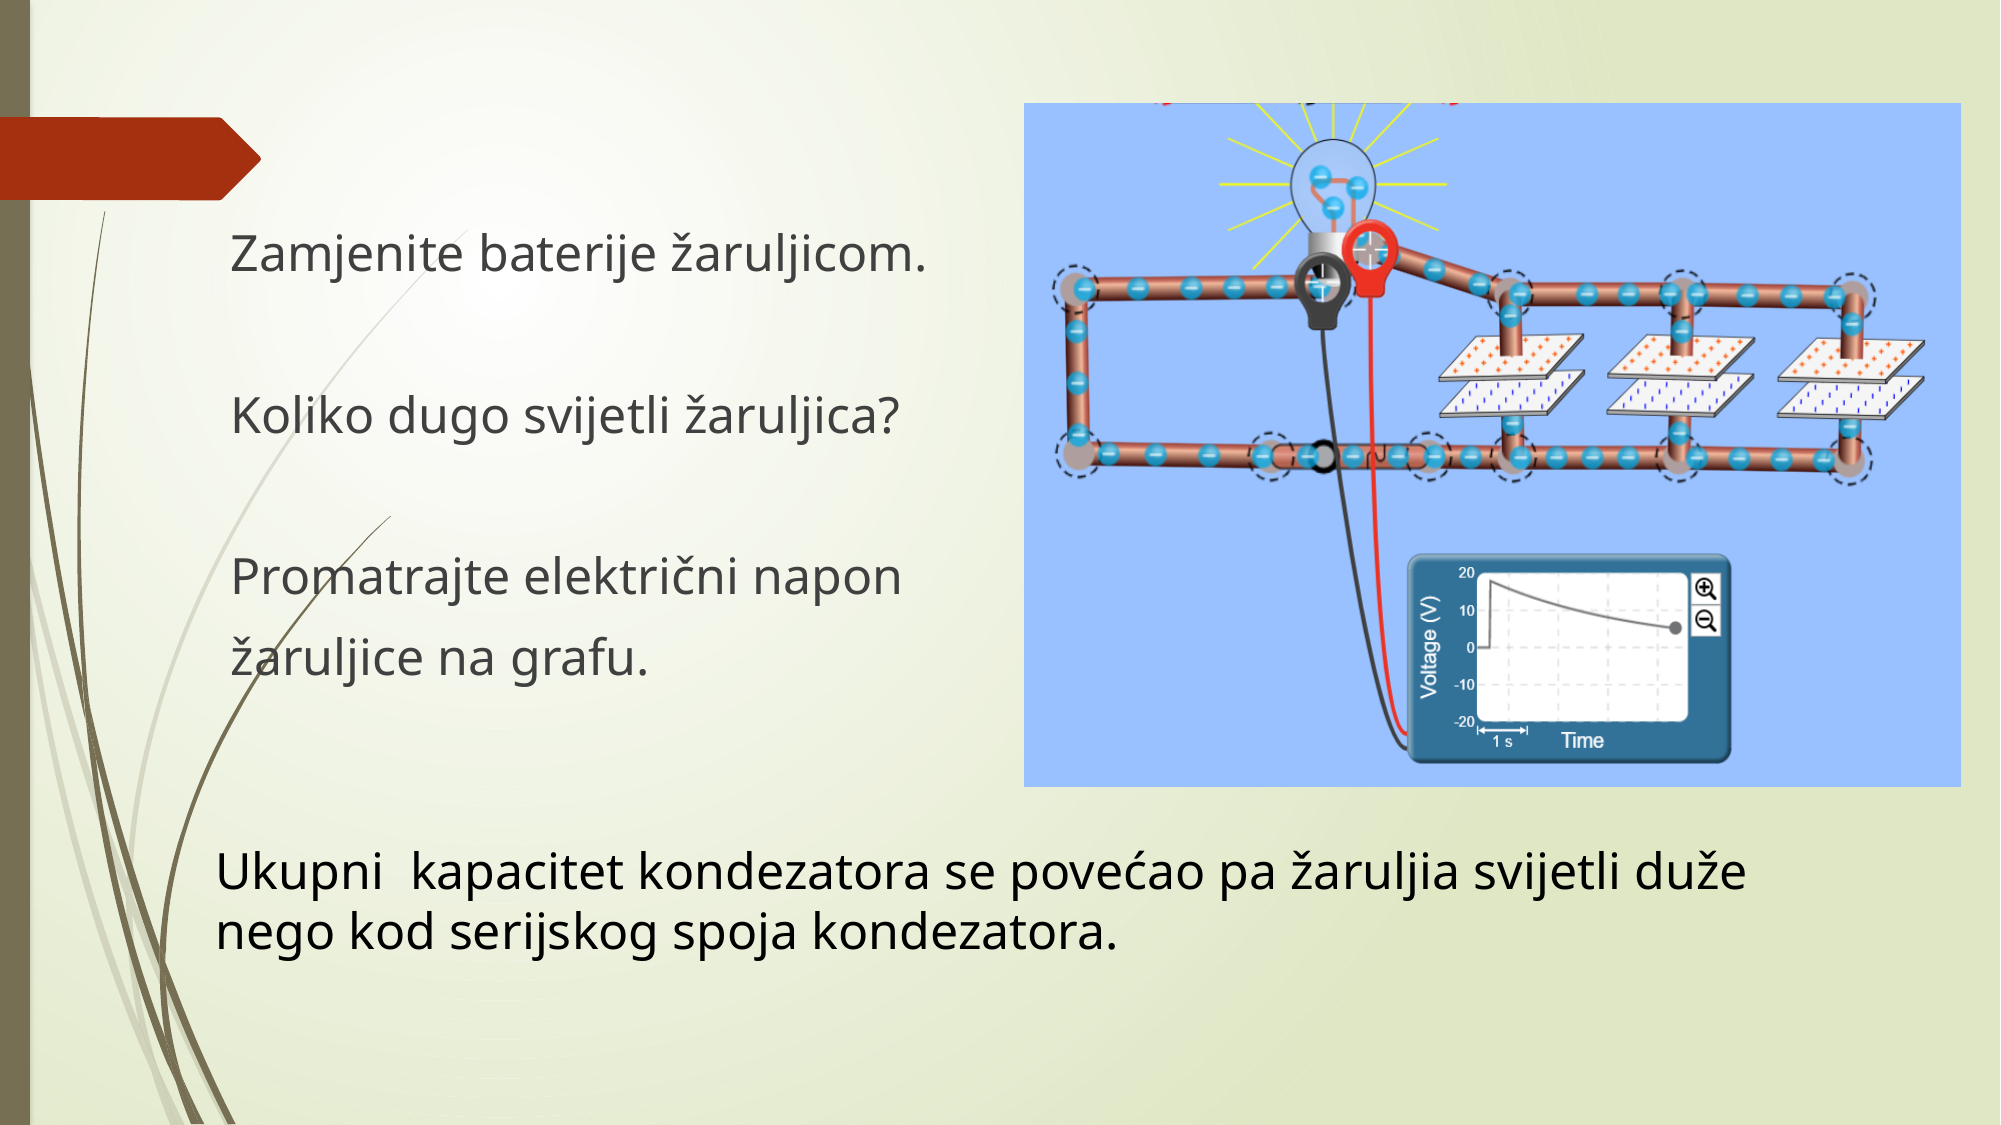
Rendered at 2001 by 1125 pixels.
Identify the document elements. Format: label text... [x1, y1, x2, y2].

list Zamjenite baterije žaruljicom. Koliko dugo svijetli žaruljica? Promatrajte električni napon žaruljice na grafu. [215, 214, 1019, 784]
picture [1024, 103, 1962, 787]
text_box Ukupni kapacitet kondezatora se povećao pa žaruljia svijetli duže nego kod serijskog spoja kondezatora. [200, 832, 1822, 968]
